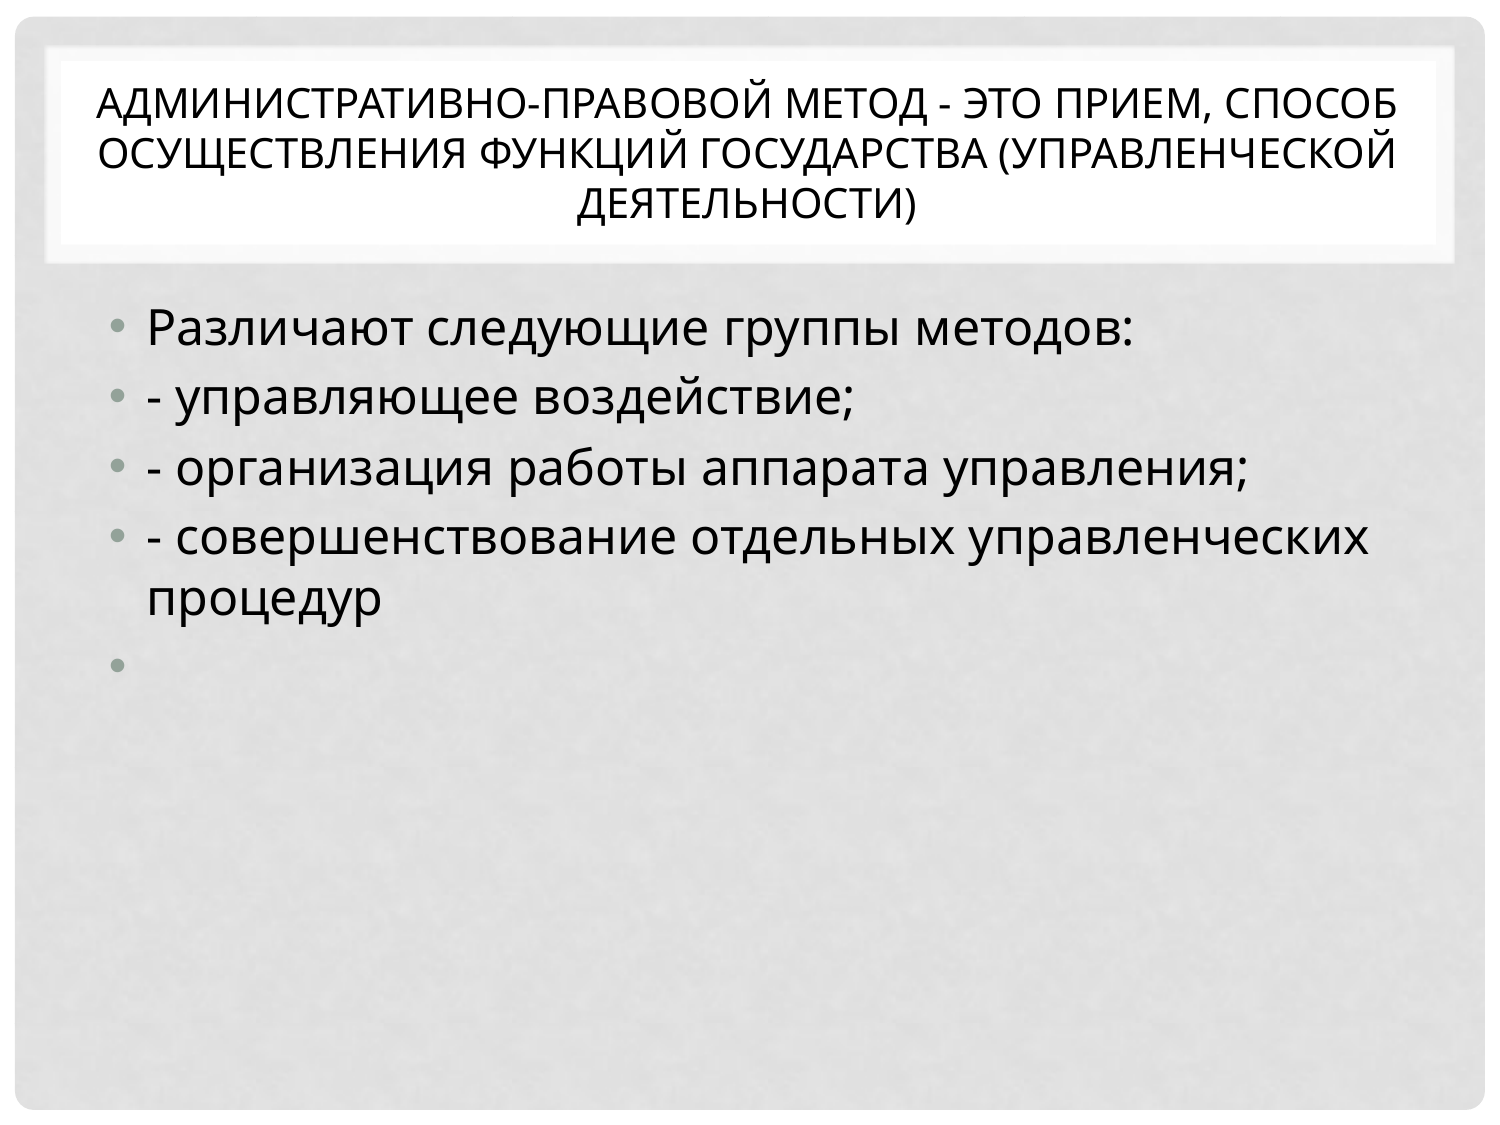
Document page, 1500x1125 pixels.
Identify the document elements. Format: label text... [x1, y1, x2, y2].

title Административно-правовой метод - это прием, способ осуществления функций государства (управленческой деятельности) [69, 66, 1425, 238]
list Различают следующие группы методов: - управляющее воздействие; - организация работы аппарата управления; - совершенствование отдельных управленческих процедур [75, 287, 1425, 1005]
